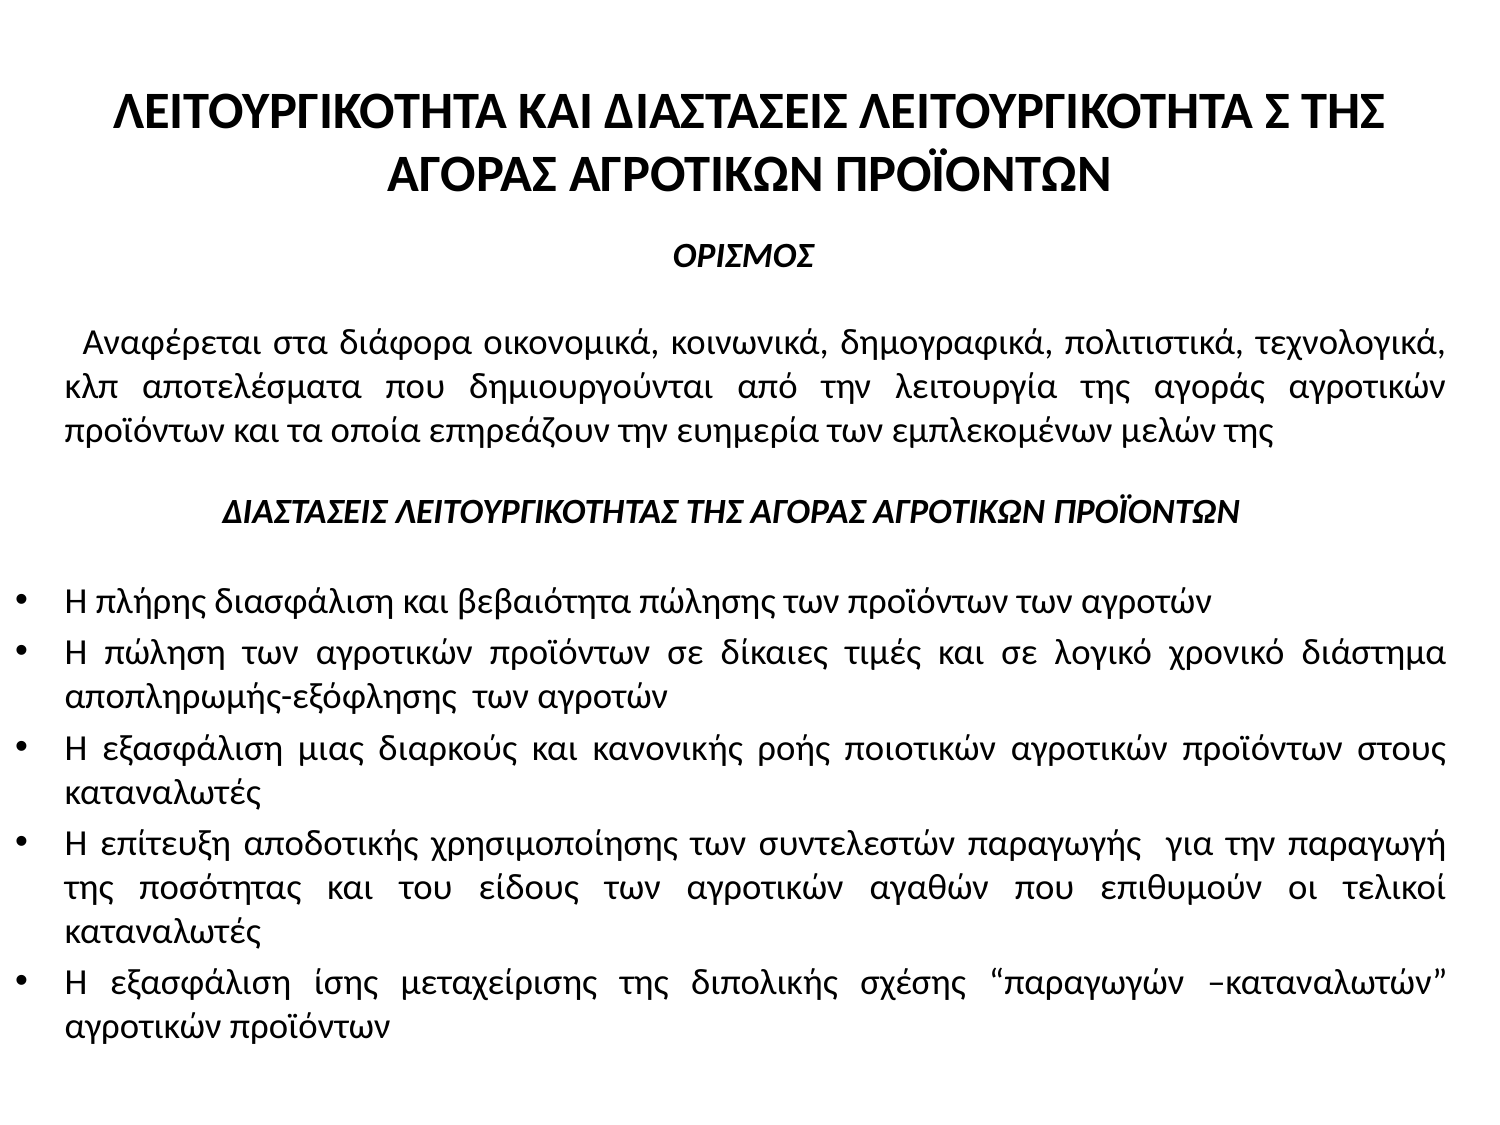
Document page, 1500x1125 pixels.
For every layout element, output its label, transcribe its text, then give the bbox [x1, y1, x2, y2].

list ΟΡΙΣΜΟΣ Αναφέρεται στα διάφορα οικονομικά, κοινωνικά, δημογραφικά, πολιτιστικά, τεχνολογικά, κλπ αποτελέσματα που δημιουργούνται από την λειτουργία της αγοράς αγροτικών προϊόντων και τα οποία επηρεάζουν την ευημερία των εμπλεκομένων μελών της ΔΙΑΣΤΑΣΕΙΣ ΛΕΙΤΟΥΡΓΙΚΟΤΗΤΑΣ ΤΗΣ ΑΓΟΡΑΣ ΑΓΡΟΤΙΚΩΝ ΠΡΟΪΟΝΤΩΝ Η πλήρης διασφάλιση και βεβαιότητα πώλησης των προϊόντων των αγροτών Η πώληση των αγροτικών προϊόντων σε δίκαιες τιμές και σε λογικό χρονικό διάστημα αποπληρωμής-εξόφλησης των αγροτών Η εξασφάλιση μιας διαρκούς και κανονικής ροής ποιοτικών αγροτικών προϊόντων στους καταναλωτές Η επίτευξη αποδοτικής χρησιμοποίησης των συντελεστών παραγωγής για την παραγωγή της ποσότητας και του είδους των αγροτικών αγαθών που επιθυμούν οι τελικοί καταναλωτές Η εξασφάλιση ίσης μεταχείρισης της διπολικής σχέσης “παραγωγών –καταναλωτών” αγροτικών προϊόντων [0, 224, 1463, 1100]
title ΛΕΙΤΟΥΡΓΙΚΟΤΗΤΑ ΚΑΙ ΔΙΑΣΤΑΣΕΙΣ ΛΕΙΤΟΥΡΓΙΚΟΤΗΤΑ Σ ΤΗΣ ΑΓΟΡΑΣ ΑΓΡΟΤΙΚΩΝ ΠΡΟΪΟΝΤΩΝ [75, 45, 1425, 224]
